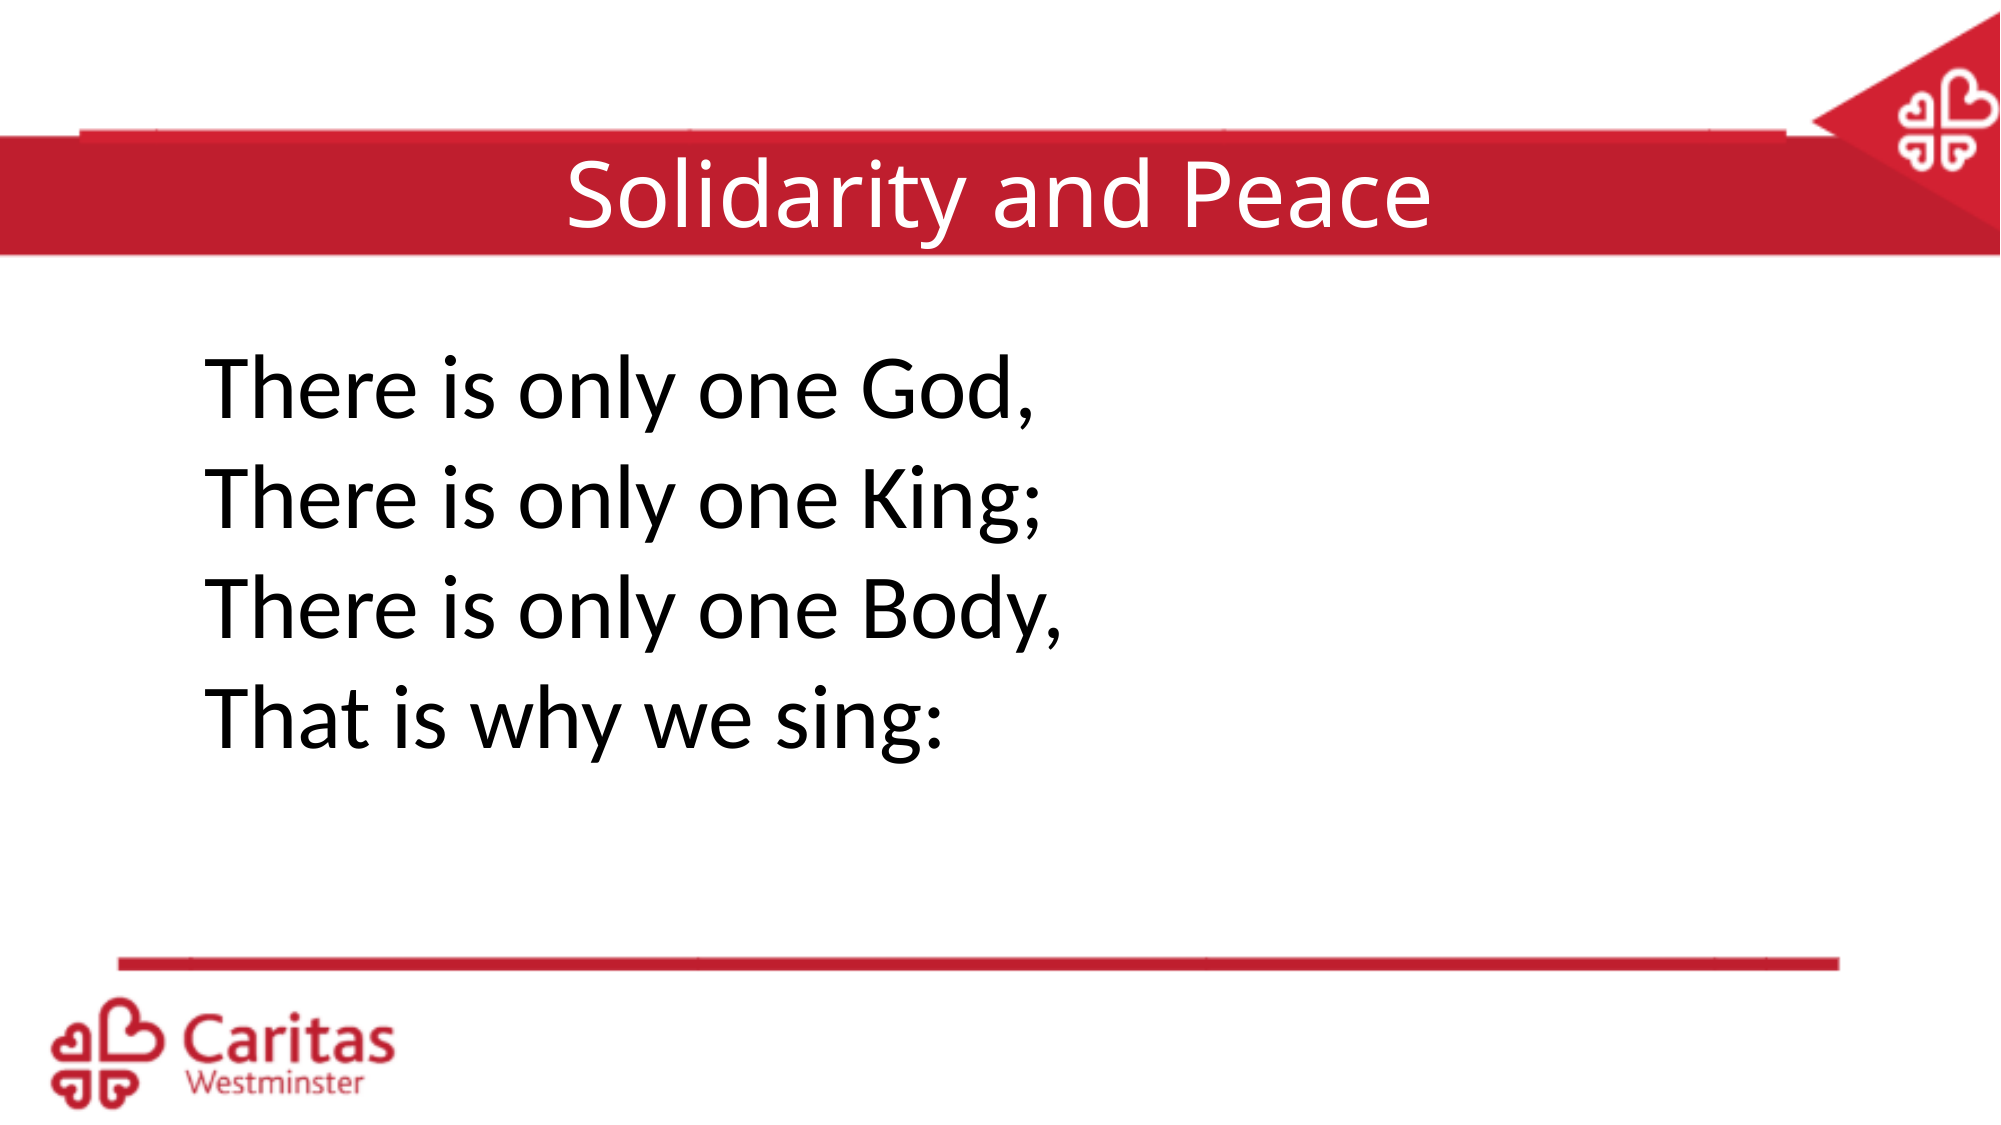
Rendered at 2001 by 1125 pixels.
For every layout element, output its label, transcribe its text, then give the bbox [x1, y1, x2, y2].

picture [0, 0, 2000, 296]
picture [29, 935, 1924, 1121]
text_box There is only one God, There is only one King; There is only one Body, That is why we sing: [189, 320, 1190, 775]
